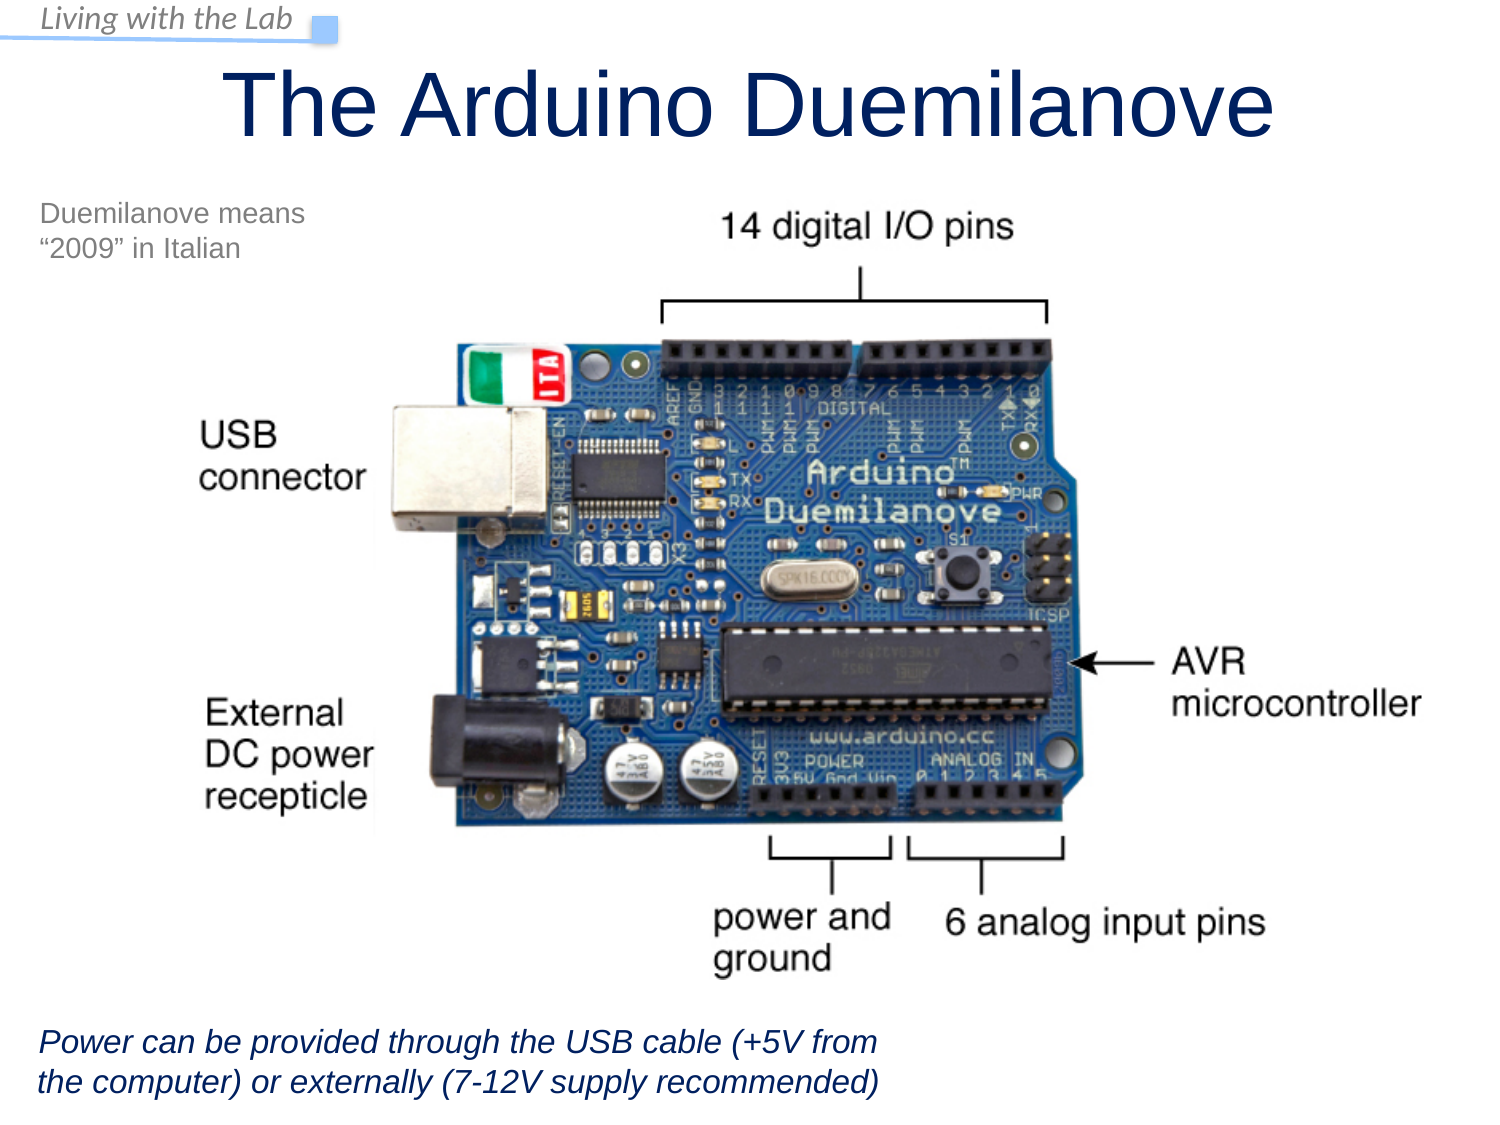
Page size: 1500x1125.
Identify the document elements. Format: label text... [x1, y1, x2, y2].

text_box Duemilanove means “2009” in Italian [24, 187, 400, 273]
text_box The Arduino Duemilanove [74, 37, 1425, 199]
picture [187, 199, 1426, 981]
text_box Power can be provided through the USB cable (+5V from the computer) or externally (7-12V supply recommended) [22, 1012, 896, 1107]
